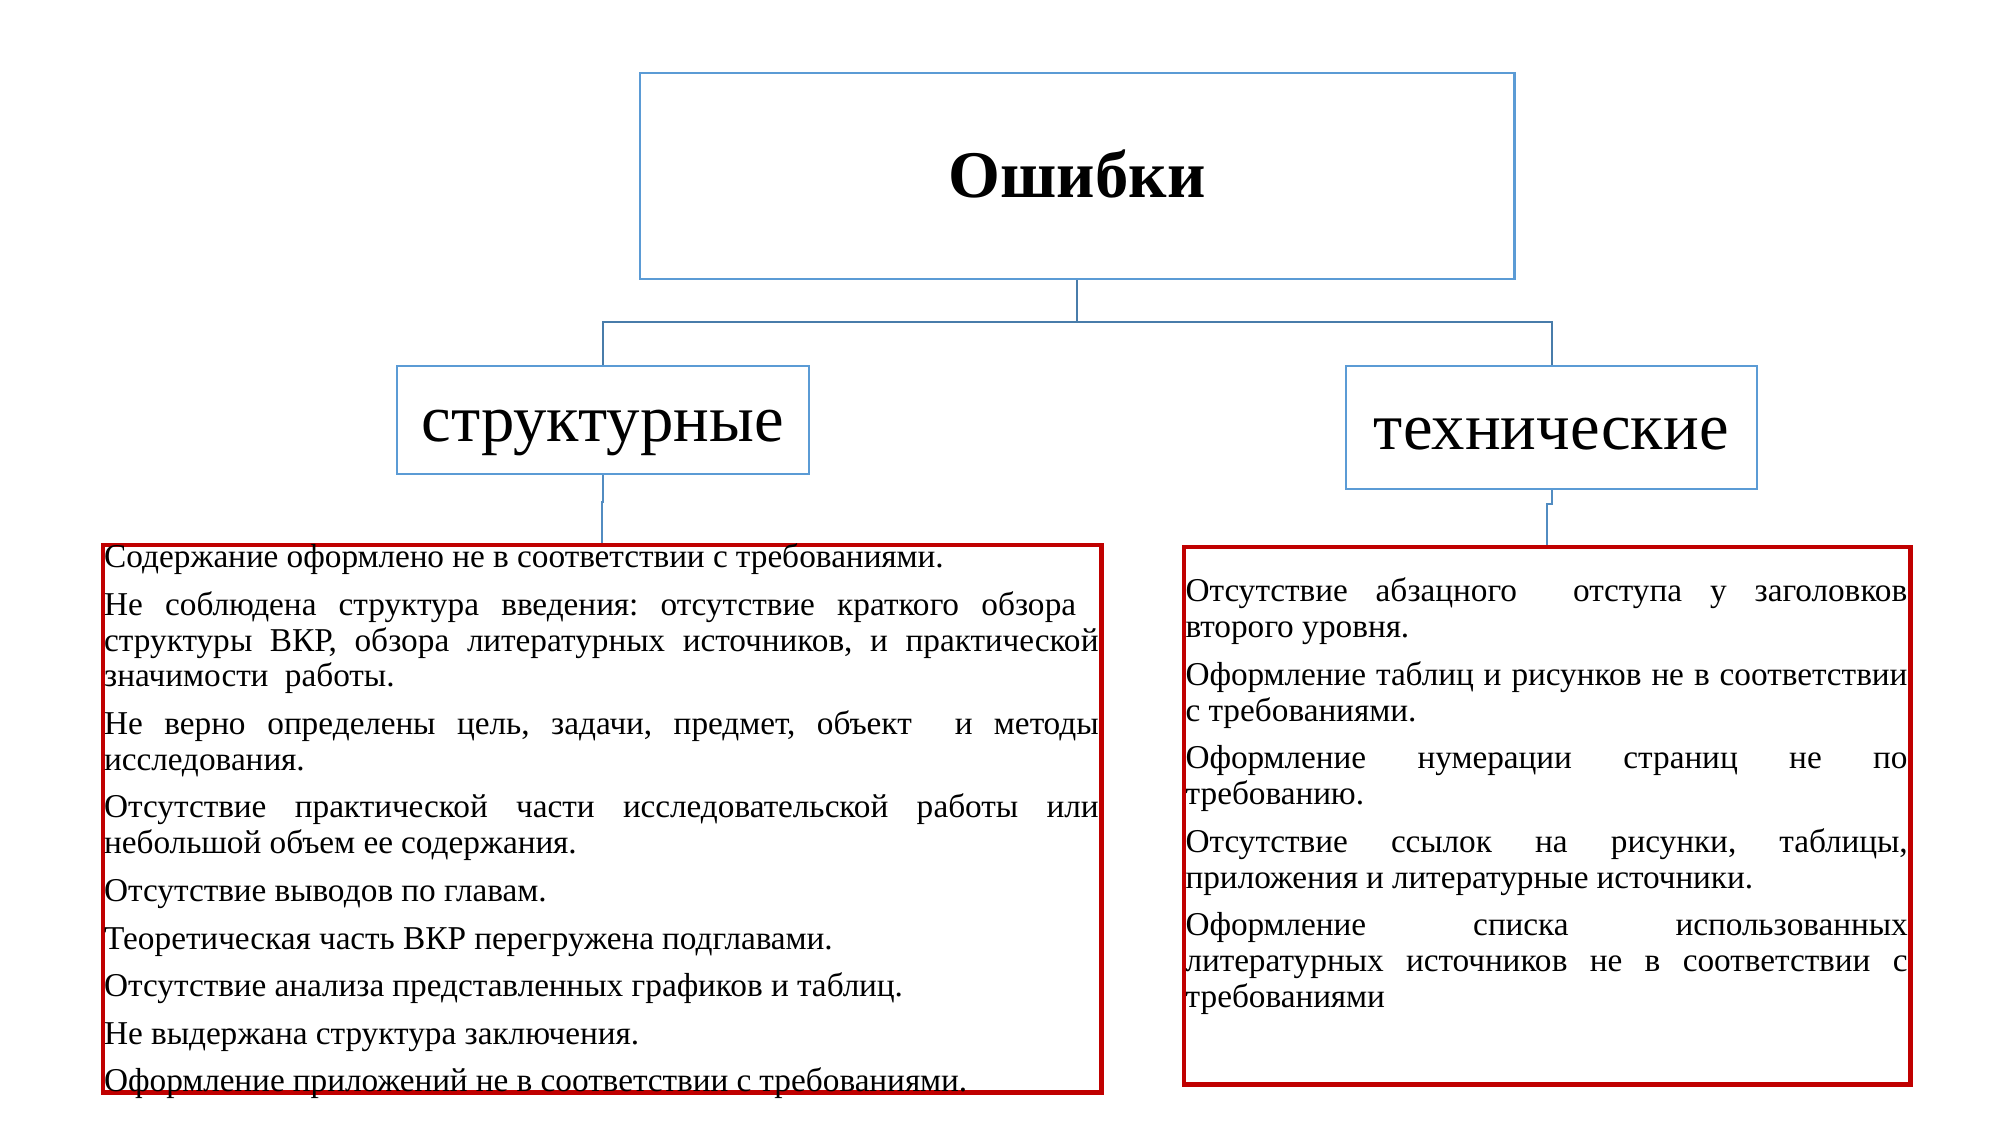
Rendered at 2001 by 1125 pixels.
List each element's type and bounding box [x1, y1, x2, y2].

text_box [102, 61, 1916, 1125]
